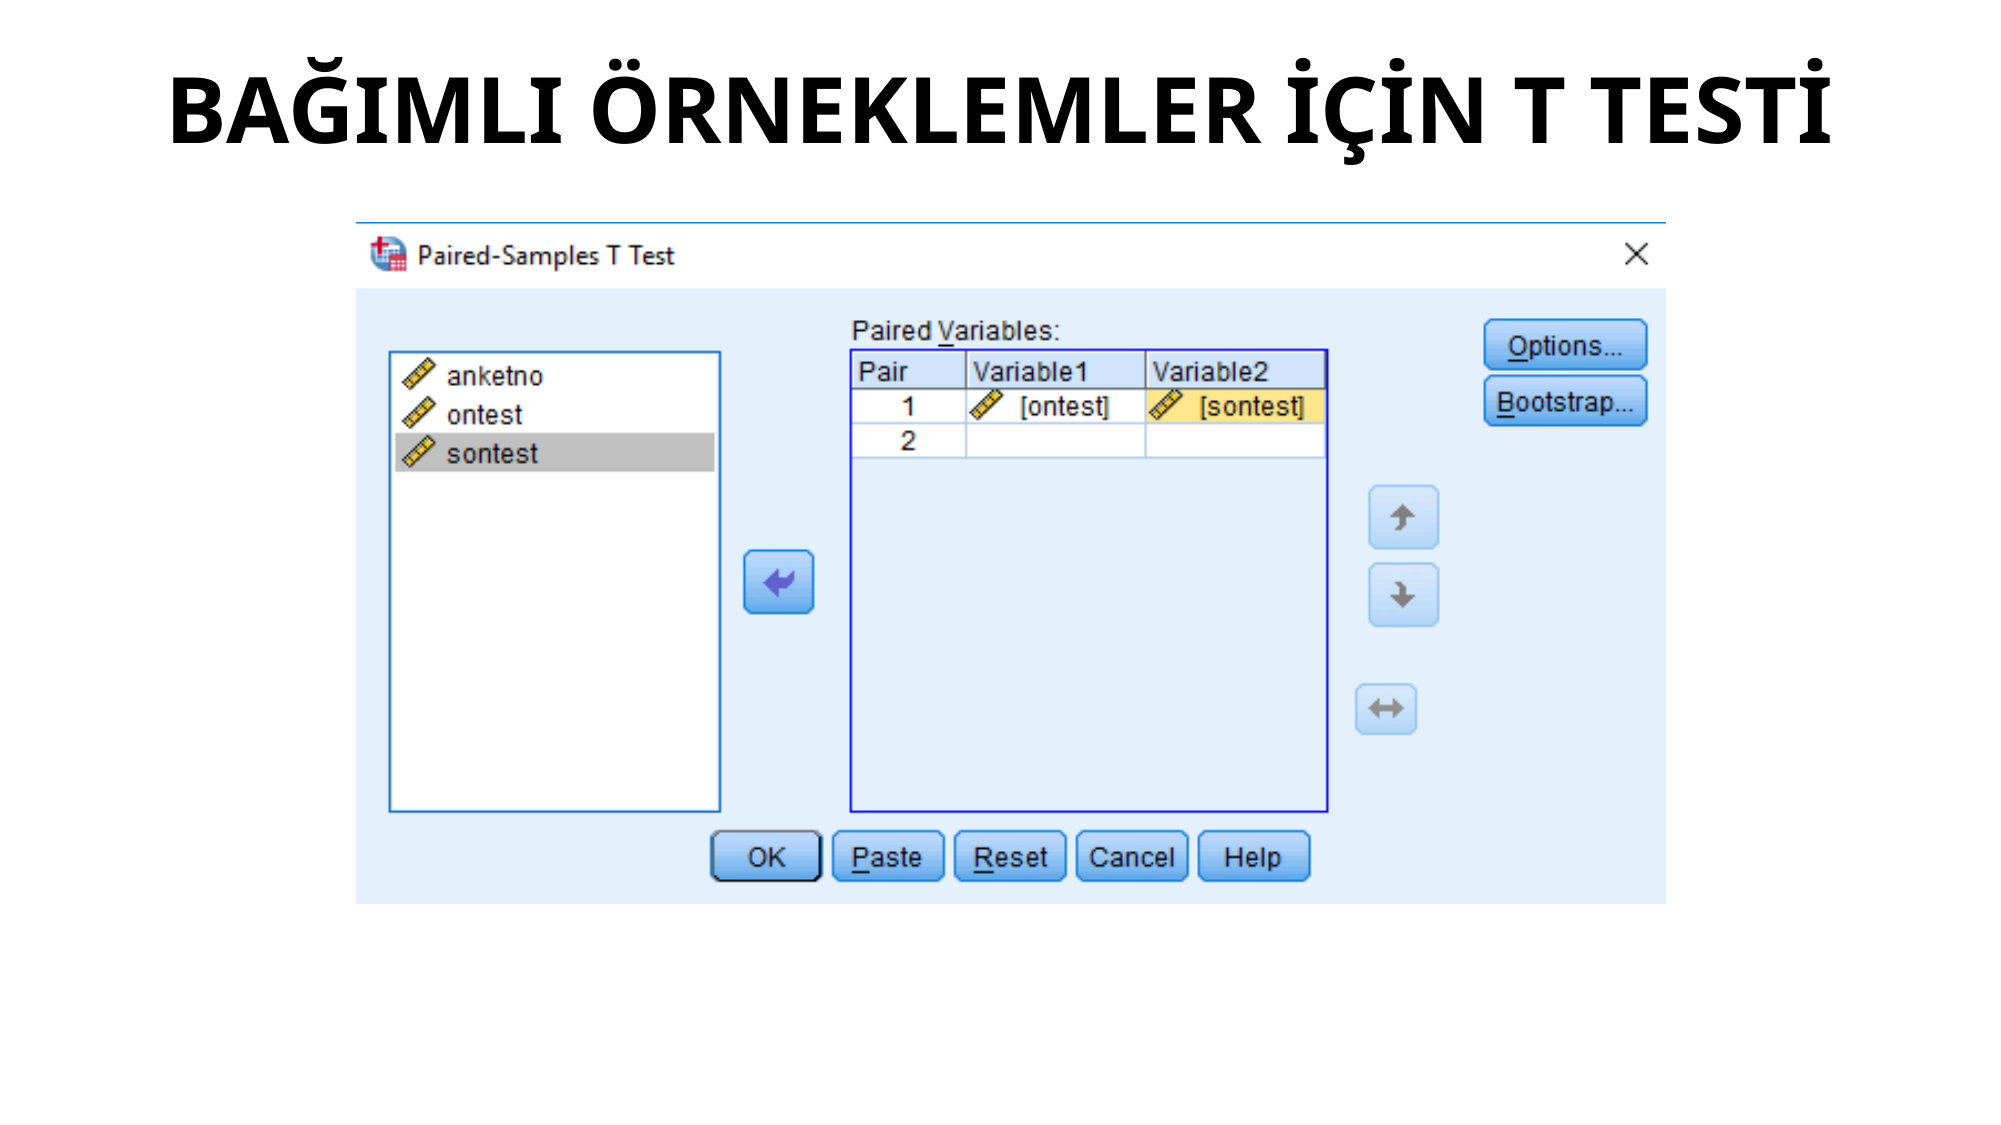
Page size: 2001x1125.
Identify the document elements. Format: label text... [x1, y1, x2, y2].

title BAĞIMLI ÖRNEKLEMLER İÇİN T TESTİ [137, 59, 1863, 278]
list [356, 222, 1666, 904]
